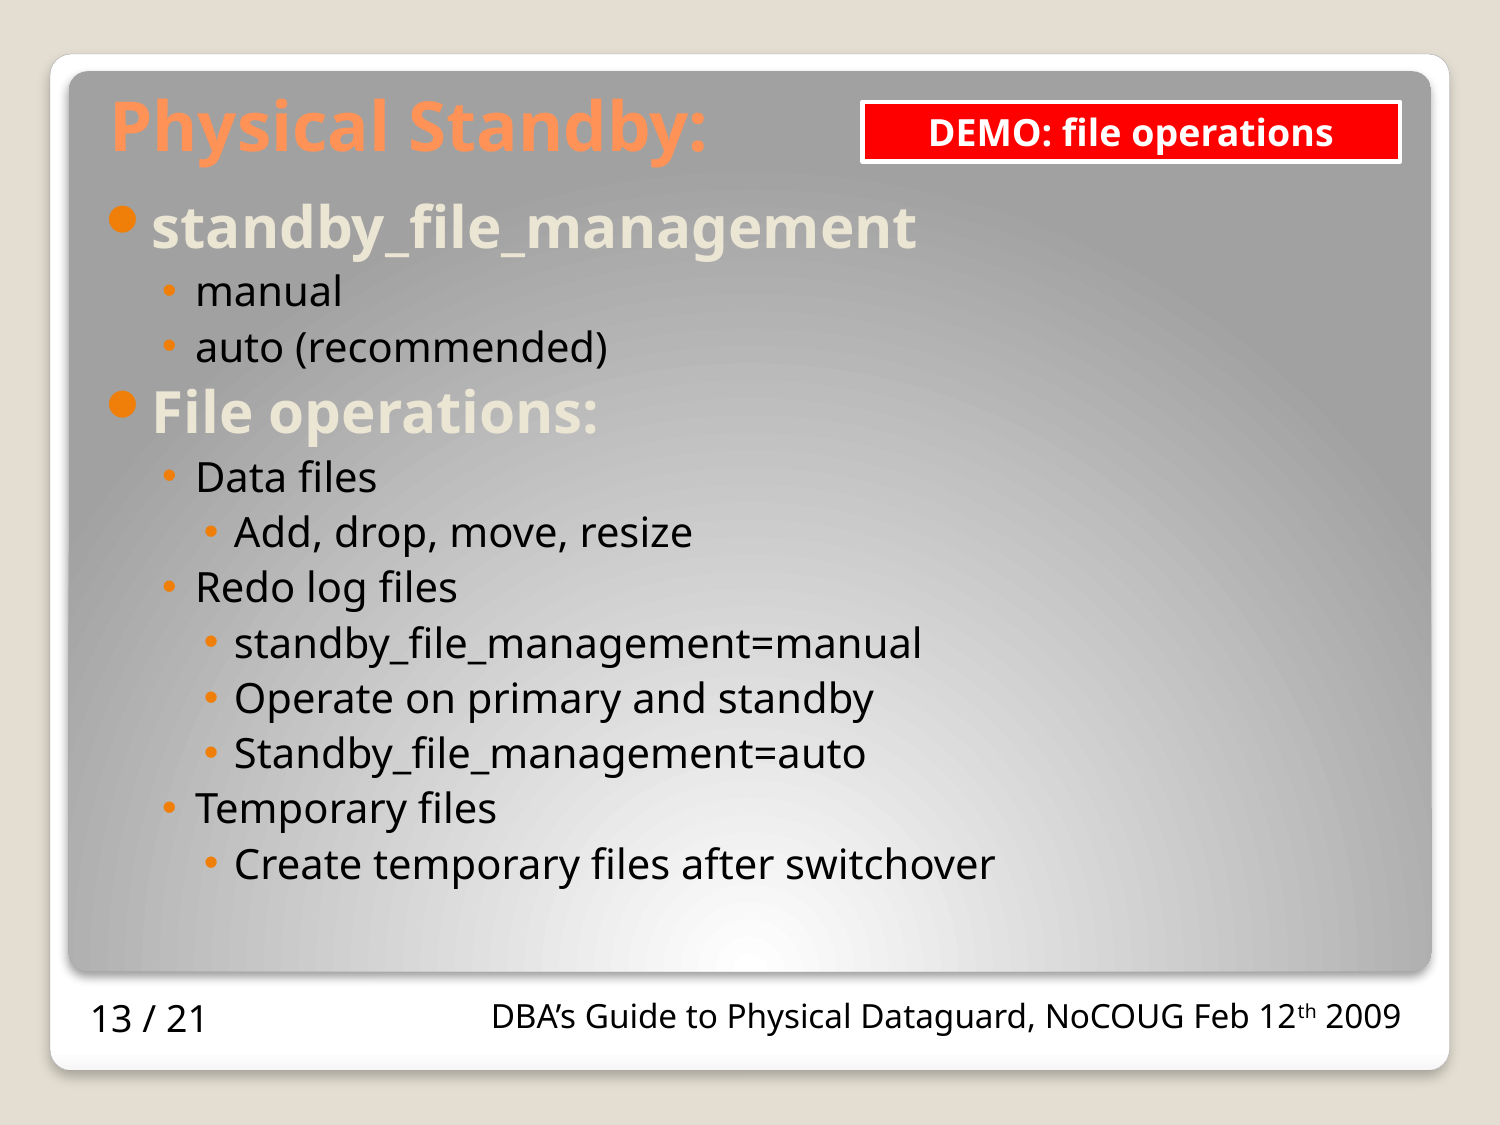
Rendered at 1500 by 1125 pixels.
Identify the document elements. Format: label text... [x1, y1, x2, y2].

title Physical Standby: [75, 75, 1418, 173]
list standby_file_management manual auto (recommended) File operations: Data files Add, drop, move, resize Redo log files standby_file_management=manual Operate on primary and standby Standby_file_management=auto Temporary files Create temporary files after switchover [75, 174, 1418, 963]
text_box DEMO: file operations [862, 101, 1400, 162]
